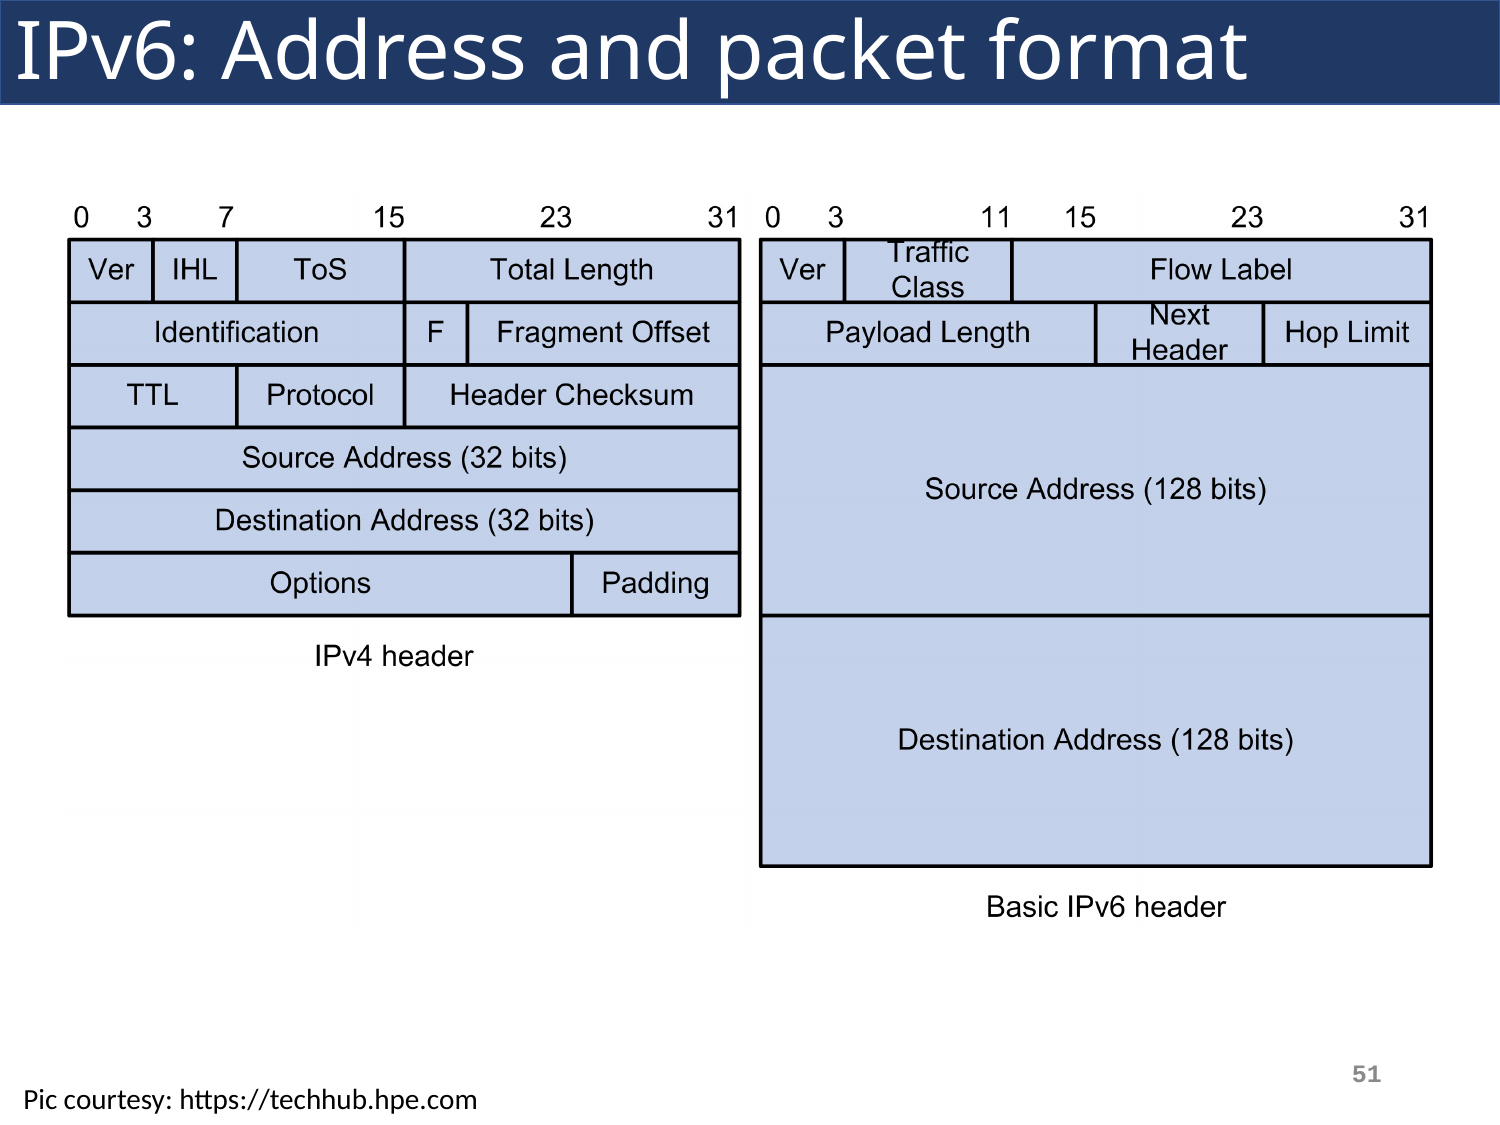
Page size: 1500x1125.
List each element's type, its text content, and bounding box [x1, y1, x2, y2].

title IPv6: Address and packet format [0, 0, 1500, 105]
slide_number 51 [1059, 1042, 1397, 1103]
picture [63, 192, 1437, 933]
text_box Pic courtesy: https://techhub.hpe.com [8, 1072, 494, 1123]
